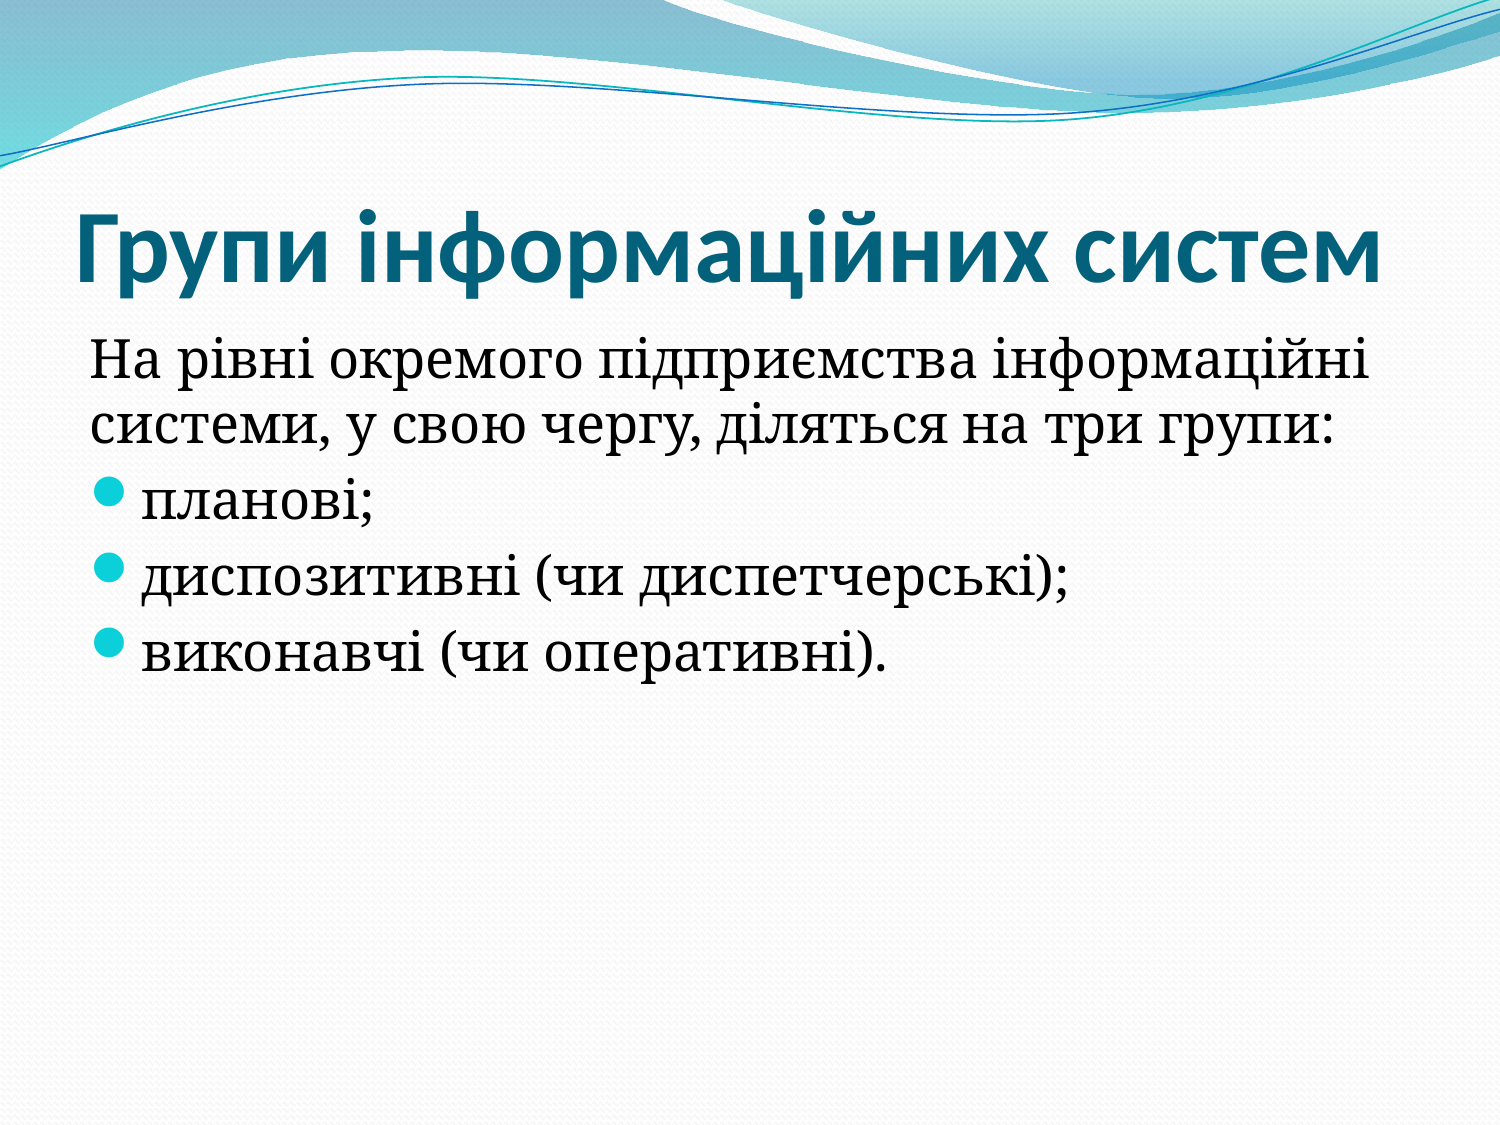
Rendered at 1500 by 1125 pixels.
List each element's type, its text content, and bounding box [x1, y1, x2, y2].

title Групи інформаційних систем [75, 115, 1425, 303]
list На рівні окремого підприємства інформаційні системи, у свою чергу, діляться на три групи: планові; диспозитивні (чи диспетчерські); виконавчі (чи оперативні). [75, 317, 1425, 1038]
